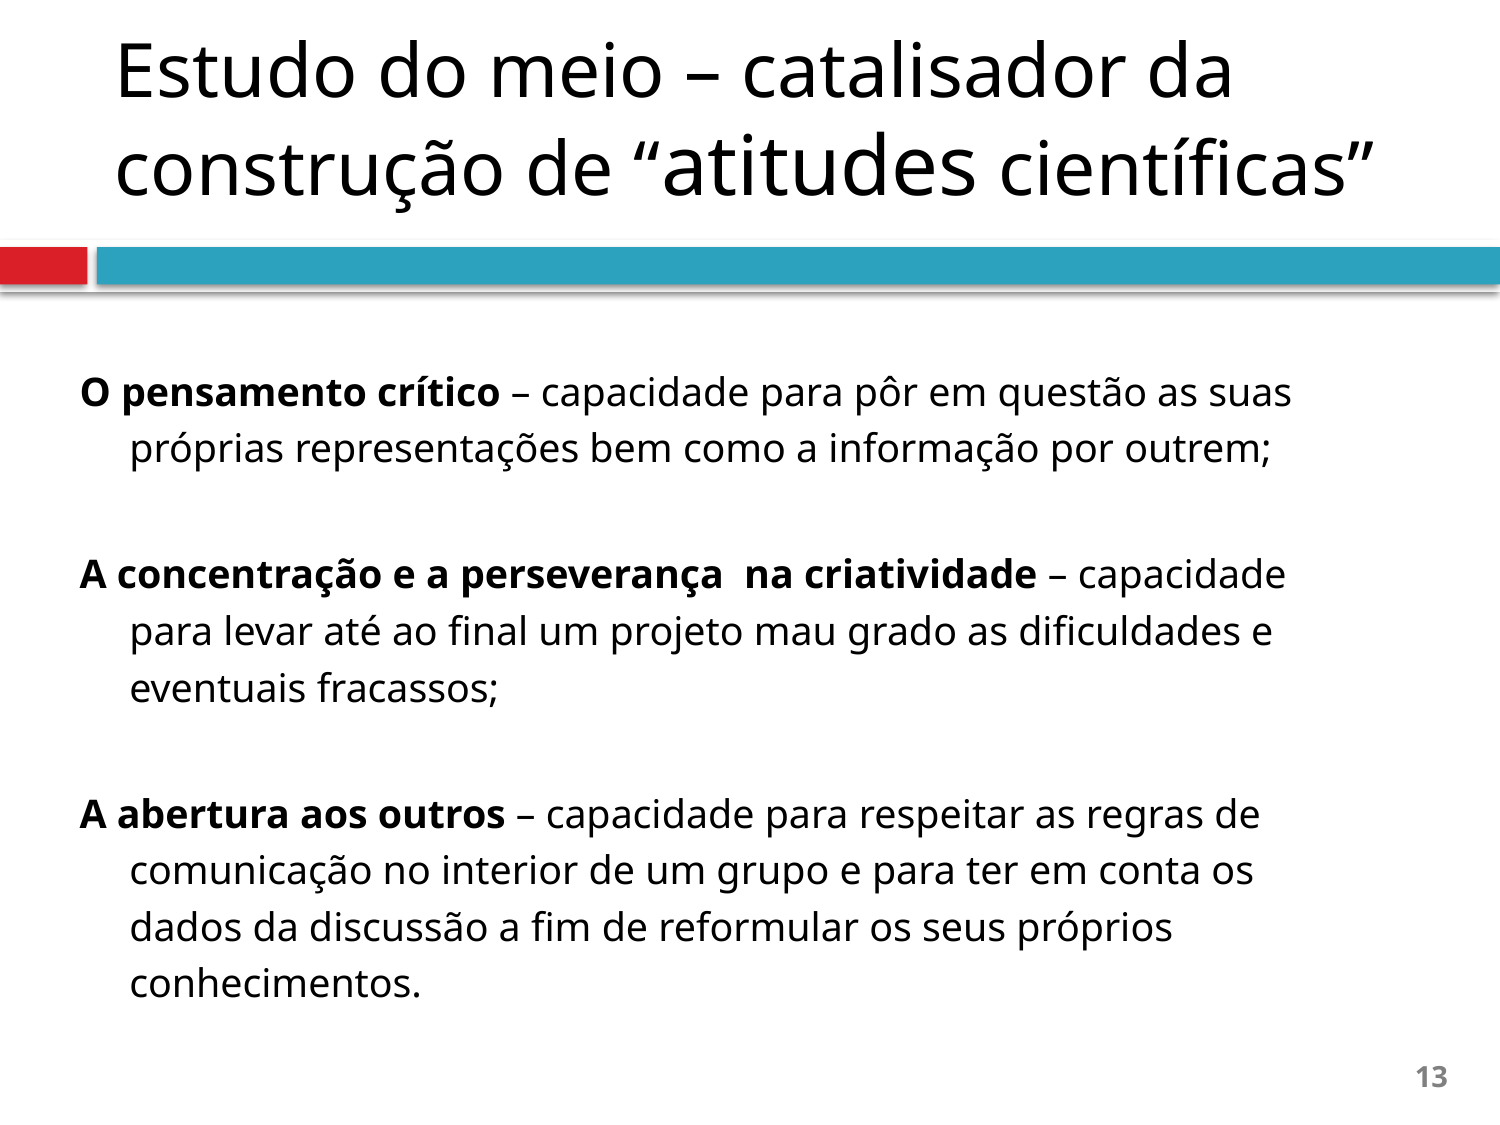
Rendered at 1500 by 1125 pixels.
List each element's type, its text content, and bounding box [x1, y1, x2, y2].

list O pensamento crítico – capacidade para pôr em questão as suas próprias representações bem como a informação por outrem; A concentração e a perseverança na criatividade – capacidade para levar até ao final um projeto mau grado as dificuldades e eventuais fracassos; A abertura aos outros – capacidade para respeitar as regras de comunicação no interior de um grupo e para ter em conta os dados da discussão a fim de reformular os seus próprios conhecimentos. [64, 349, 1317, 1077]
slide_number 13 [1387, 1058, 1476, 1099]
title Estudo do meio – catalisador da construção de “atitudes científicas” [100, 0, 1438, 220]
